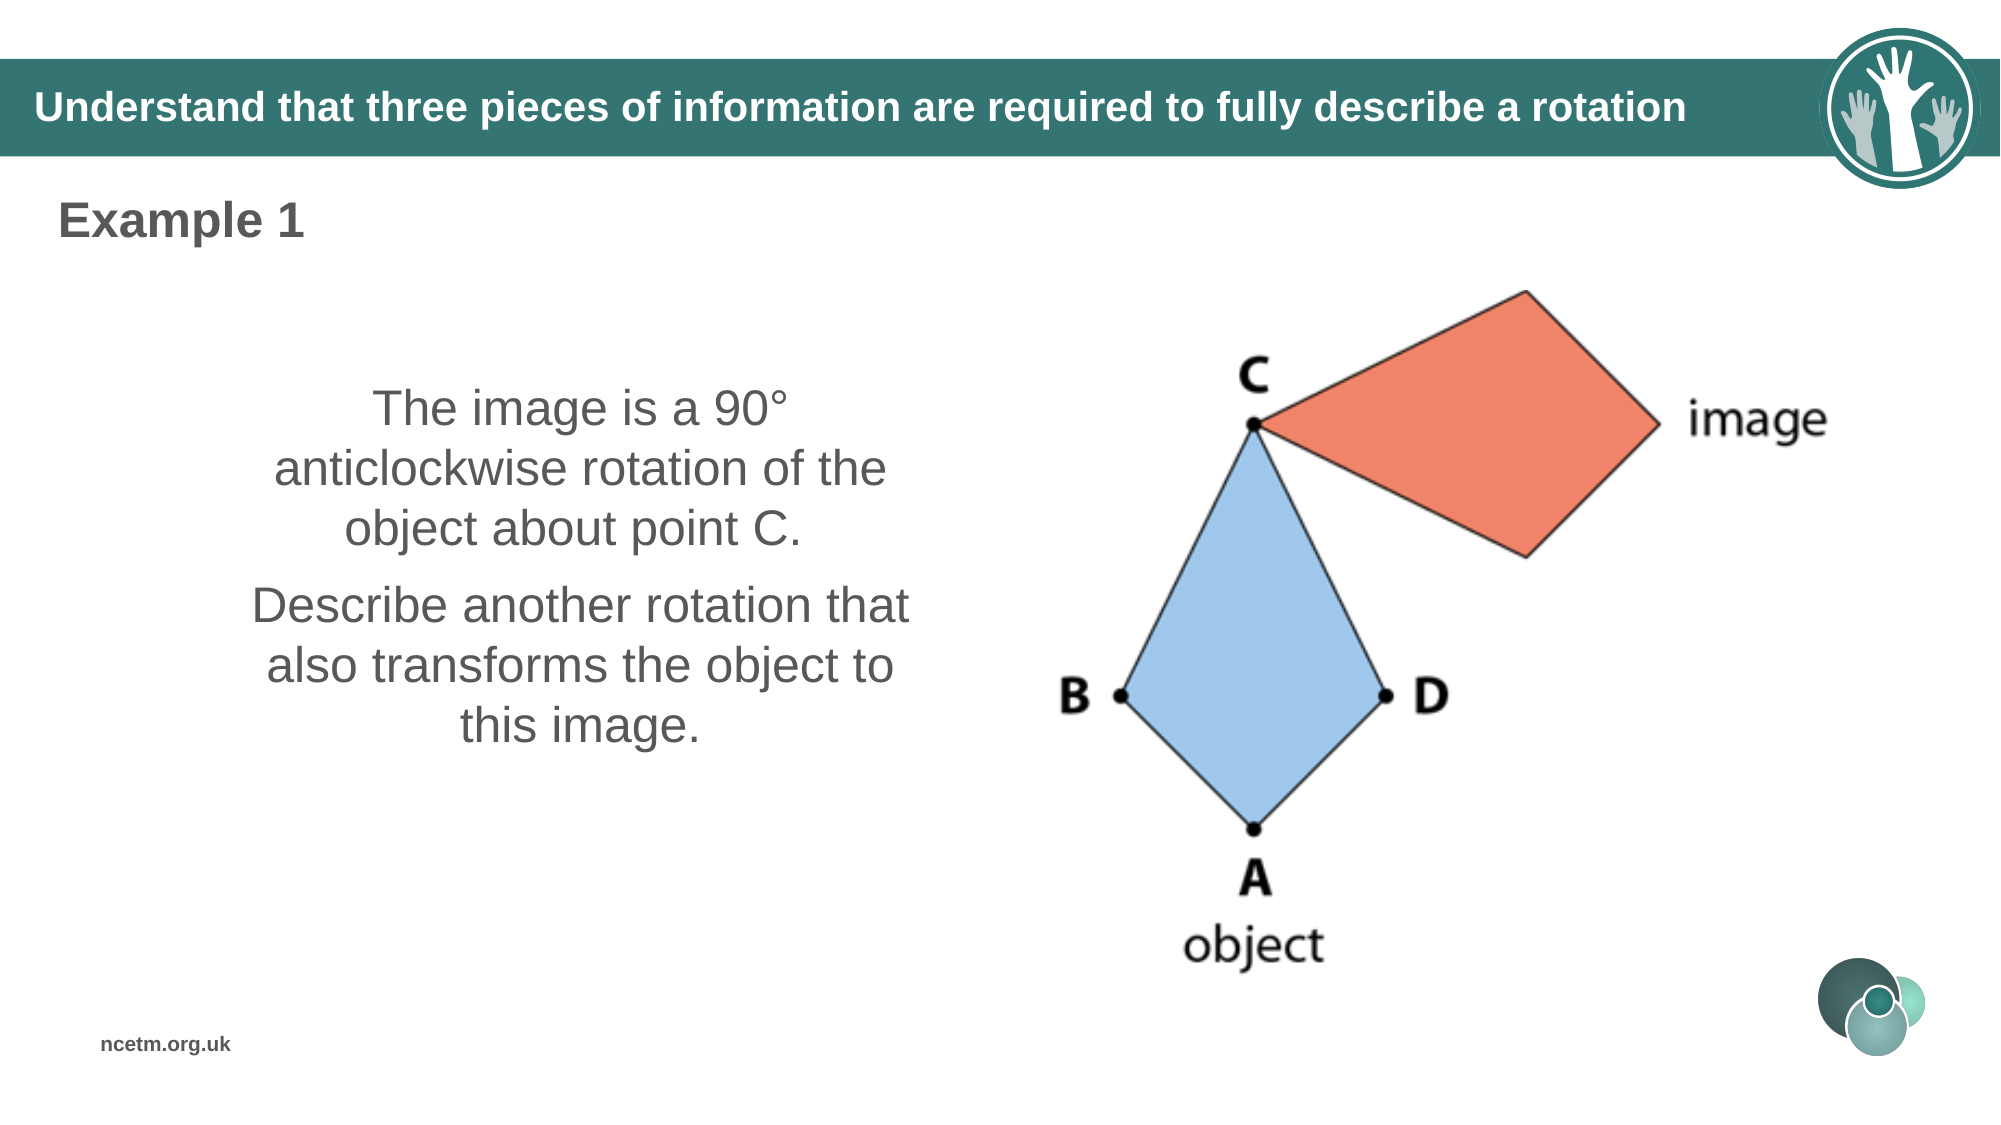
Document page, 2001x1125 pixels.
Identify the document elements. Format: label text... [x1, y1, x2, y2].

picture [893, 290, 2000, 1056]
text_box Example 1 [43, 179, 1043, 255]
title Understand that three pieces of information are required to fully describe a rotation [19, 72, 1757, 143]
text_box The image is a 90° anticlockwise rotation of the object about point C. Describe another rotation that also transforms the object to this image. [220, 367, 893, 760]
picture [1818, 26, 1982, 190]
